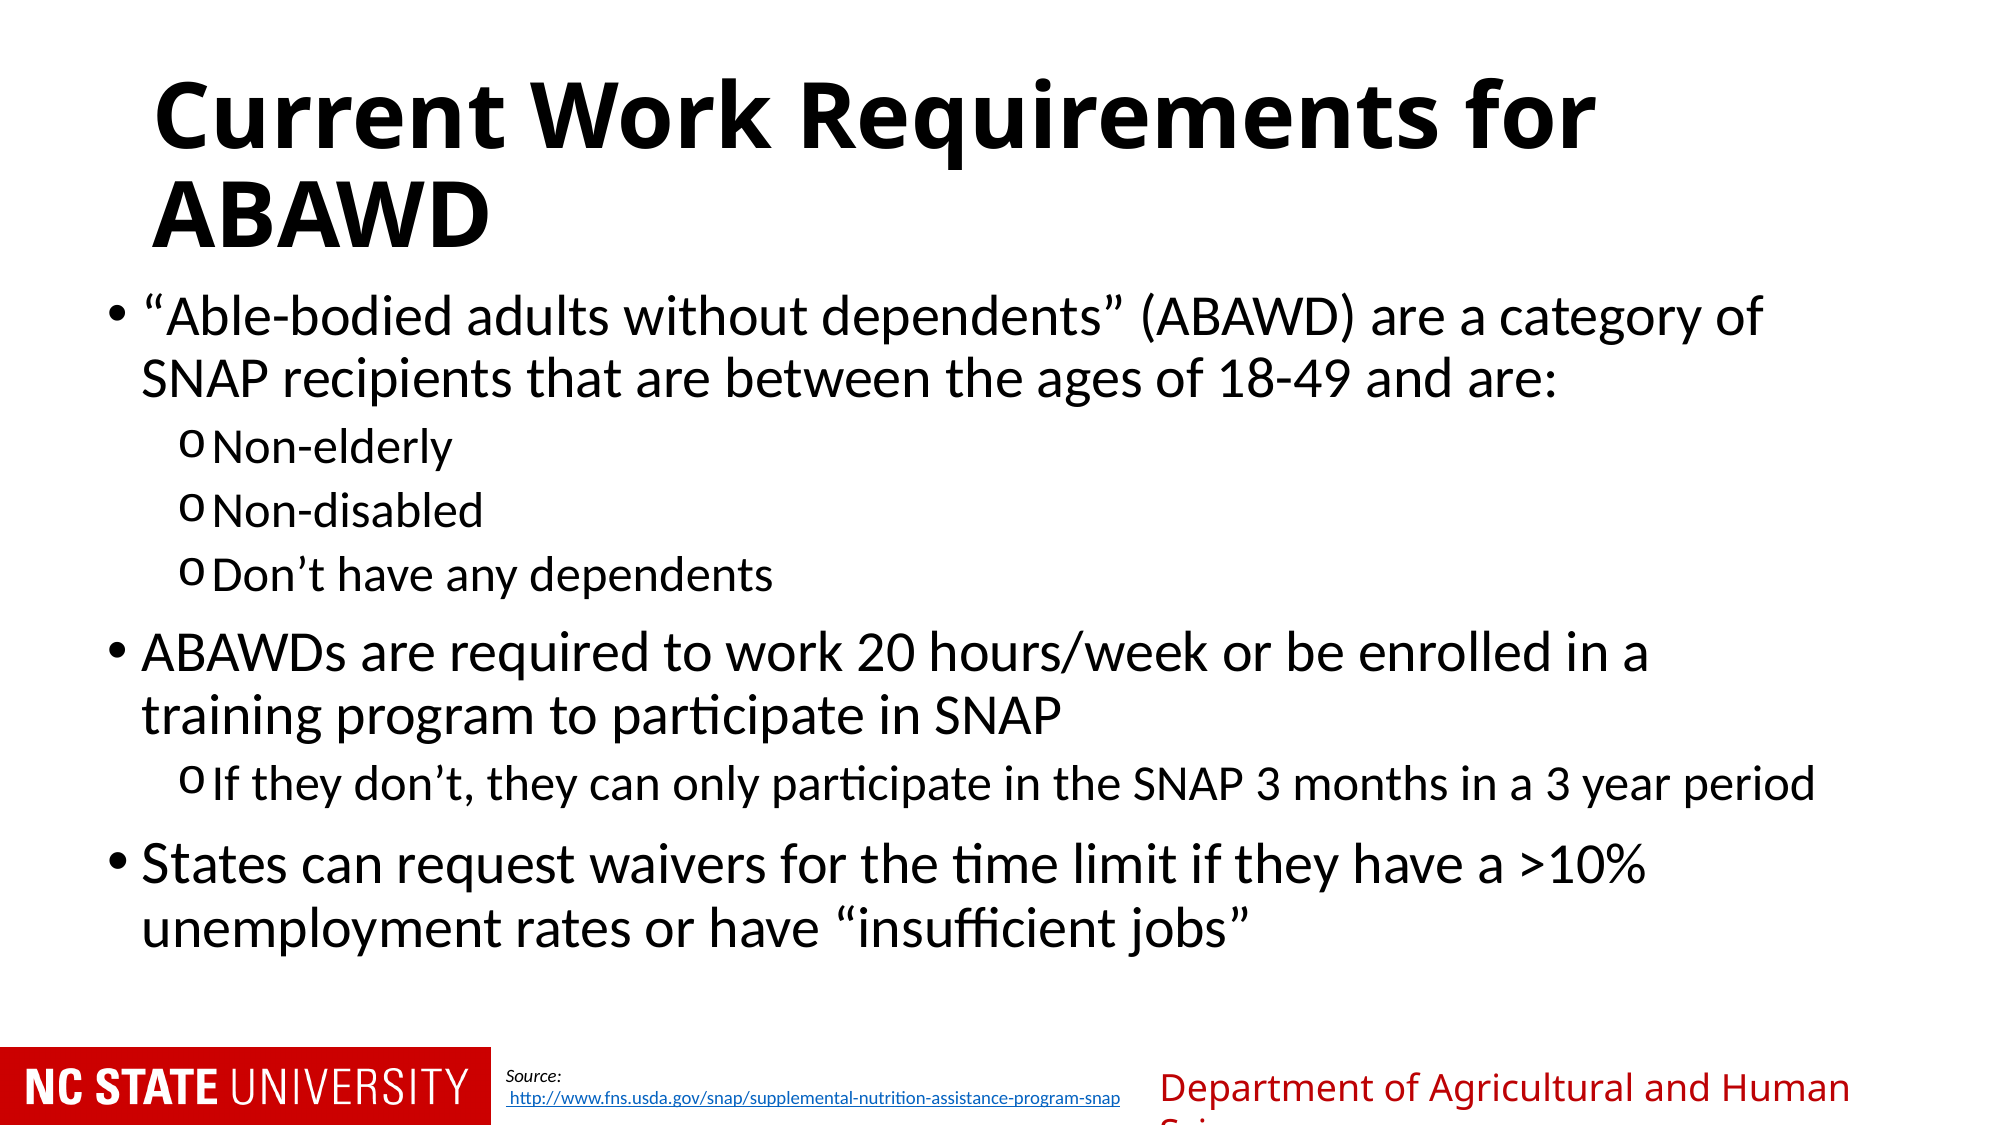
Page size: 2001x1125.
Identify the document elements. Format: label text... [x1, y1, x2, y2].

picture [0, 1047, 491, 1125]
text_box Source: http://www.fns.usda.gov/snap/supplemental-nutrition-assistance-program-snap [491, 1055, 2000, 1125]
title Current Work Requirements for ABAWD [137, 59, 1863, 278]
list “Able-bodied adults without dependents” (ABAWD) are a category of SNAP recipients that are between the ages of 18-49 and are: Non-elderly Non-disabled Don’t have any dependents ABAWDs are required to work 20 hours/week or be enrolled in a training program to participate in SNAP If they don’t, they can only participate in the SNAP 3 months in a 3 year period States can request waivers for the time limit if they have a >10% unemployment rates or have “insufficient jobs” [92, 277, 1844, 1014]
